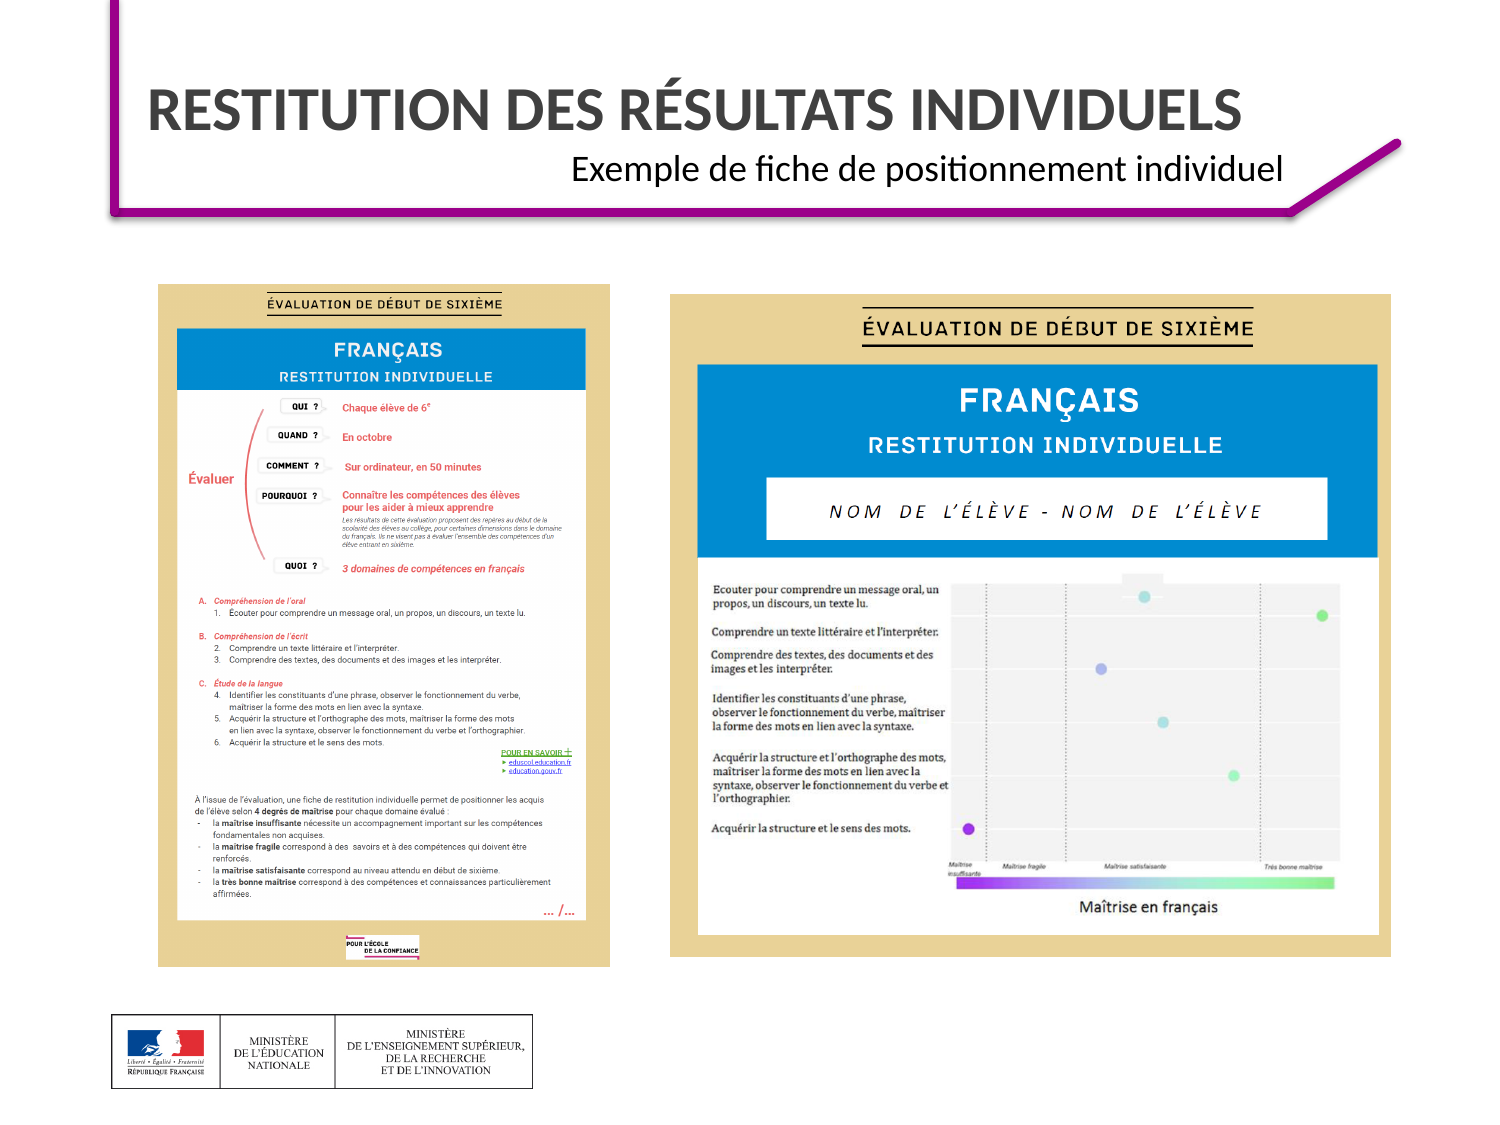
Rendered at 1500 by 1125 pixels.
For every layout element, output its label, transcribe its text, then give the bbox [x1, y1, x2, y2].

title Restitution des résultats individuels [132, 0, 1425, 212]
picture [669, 294, 1392, 958]
picture [111, 1014, 533, 1089]
text_box Exemple de fiche de positionnement individuel [556, 136, 1300, 196]
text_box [157, 283, 609, 967]
